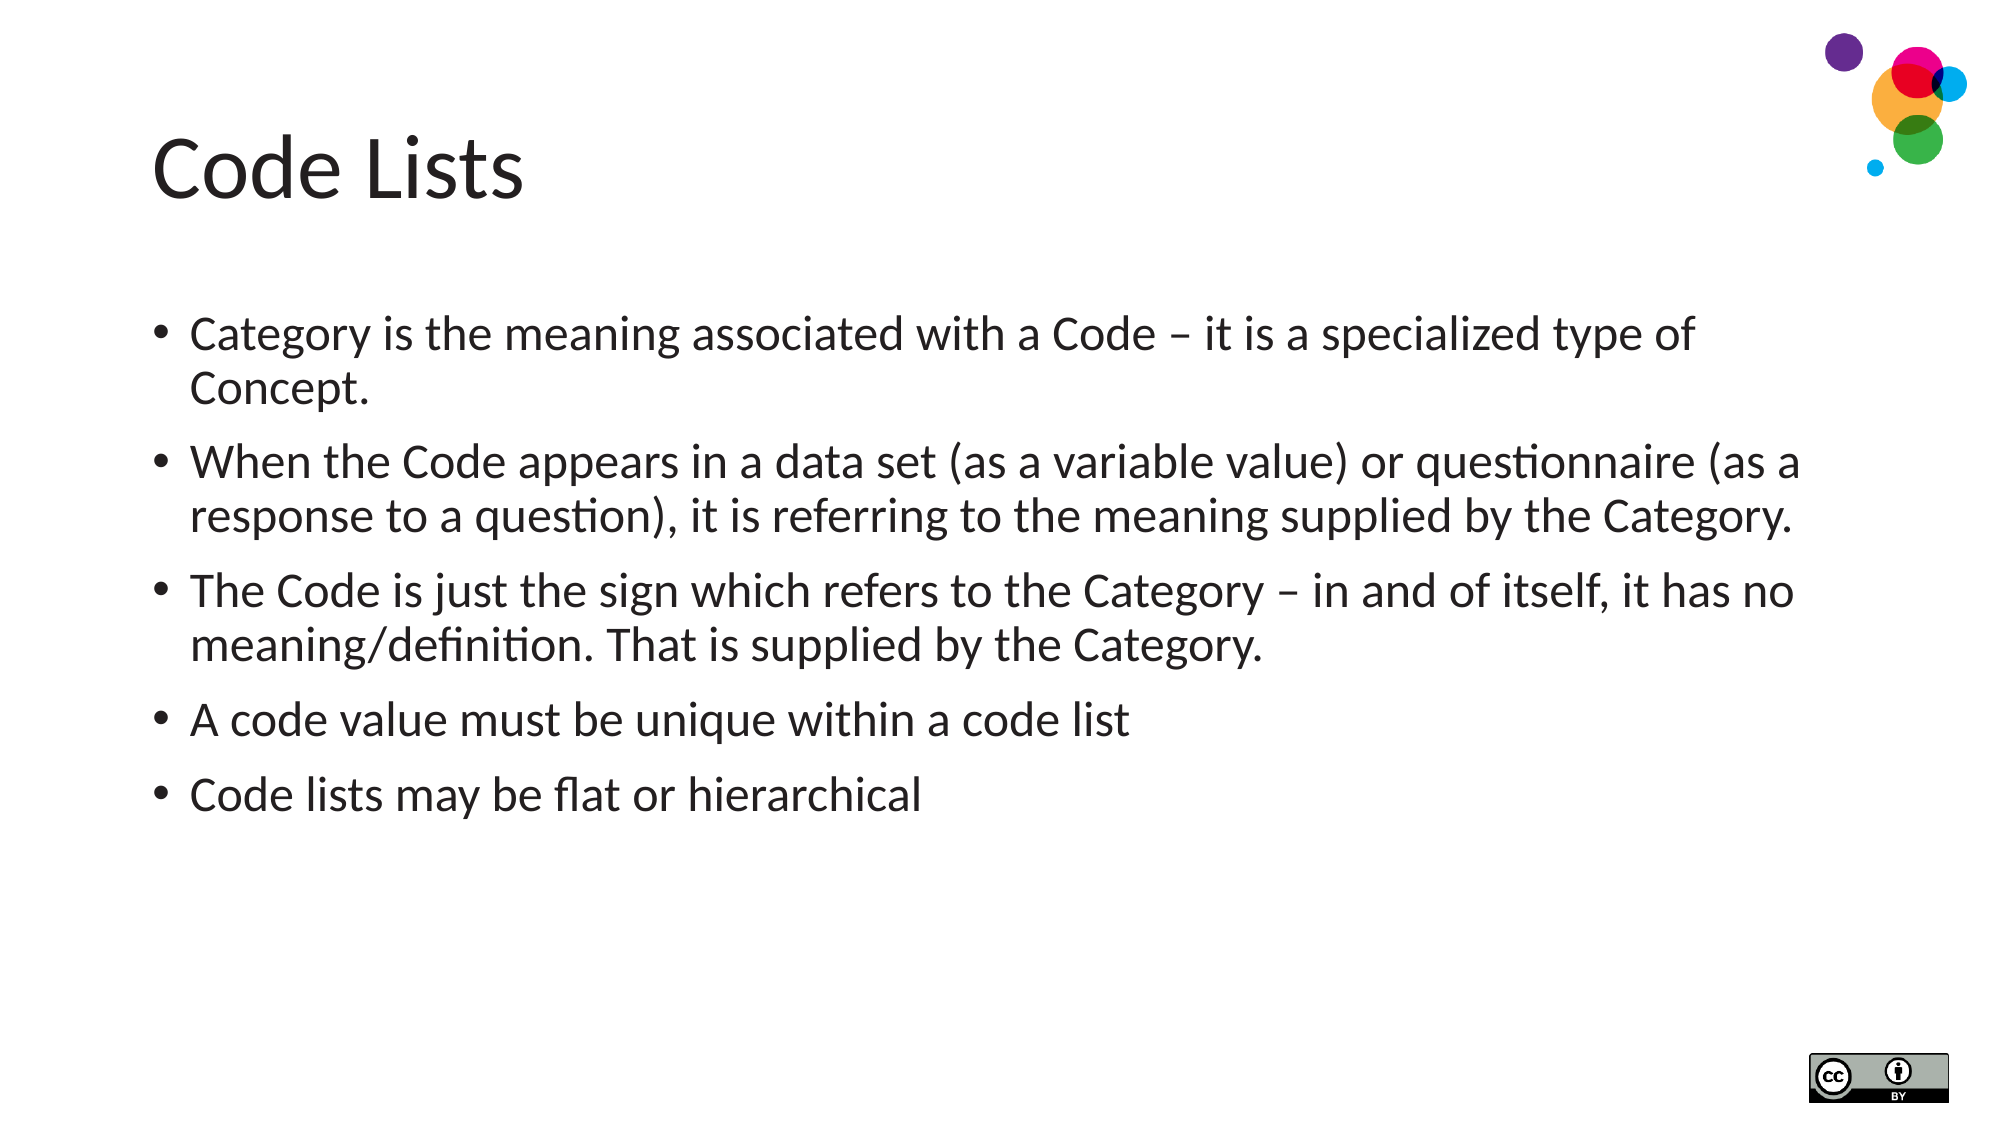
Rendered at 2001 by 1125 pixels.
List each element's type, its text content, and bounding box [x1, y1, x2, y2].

list Category is the meaning associated with a Code – it is a specialized type of Concept. When the Code appears in a data set (as a variable value) or questionnaire (as a response to a question), it is referring to the meaning supplied by the Category. The Code is just the sign which refers to the Category – in and of itself, it has no meaning/definition. That is supplied by the Category. A code value must be unique within a code list Code lists may be flat or hierarchical [137, 299, 1842, 1014]
picture [1809, 1053, 1949, 1103]
picture [1817, 26, 1974, 183]
title Code Lists [137, 59, 1863, 278]
